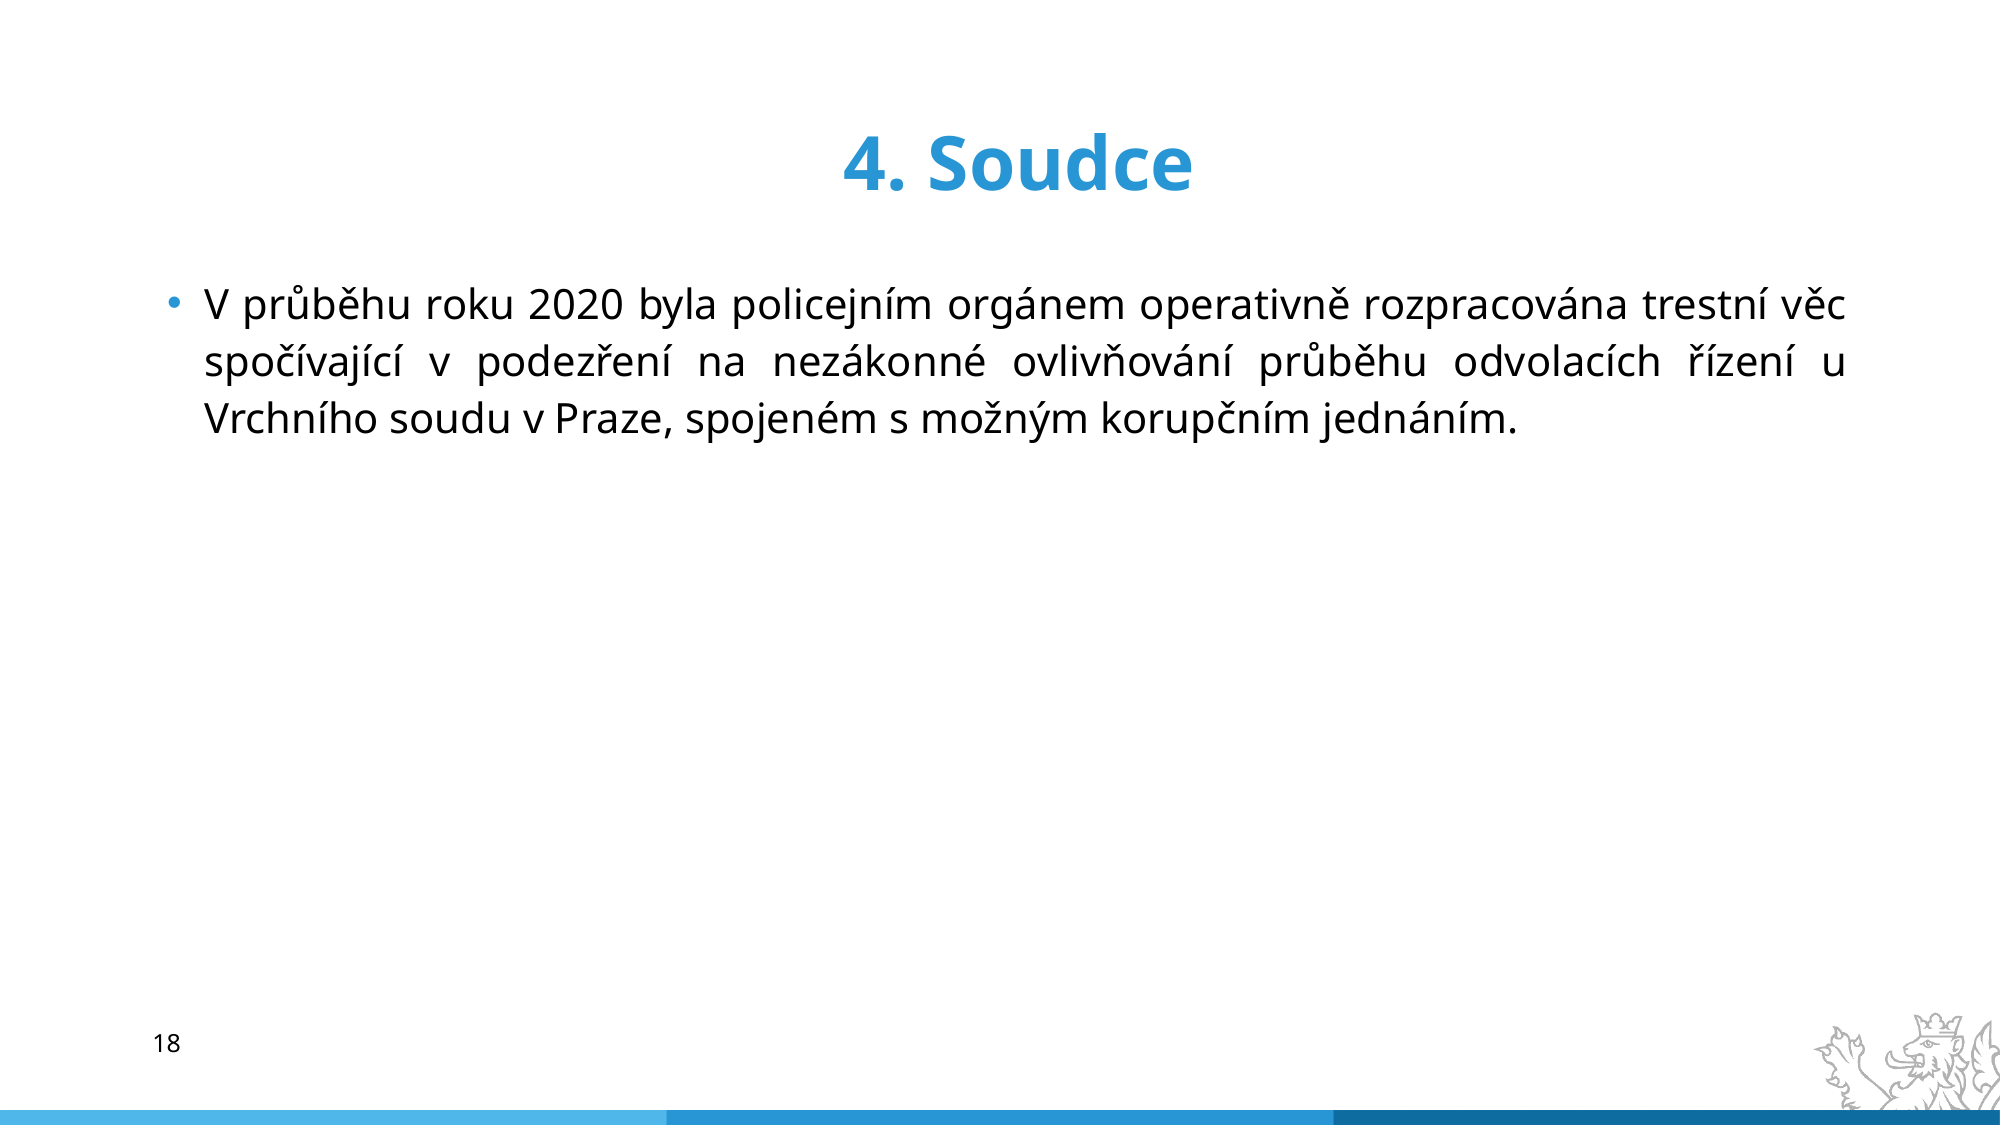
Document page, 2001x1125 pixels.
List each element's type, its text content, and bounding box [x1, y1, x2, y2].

slide_number 18 [137, 1012, 211, 1078]
picture [0, 1012, 2000, 1125]
list V průběhu roku 2020 byla policejním orgánem operativně rozpracována trestní věc spočívající v podezření na nezákonné ovlivňování průběhu odvolacích řízení u Vrchního soudu v Praze, spojeném s možným korupčním jednáním. [137, 262, 1863, 974]
title 4. Soudce [137, 59, 1863, 250]
